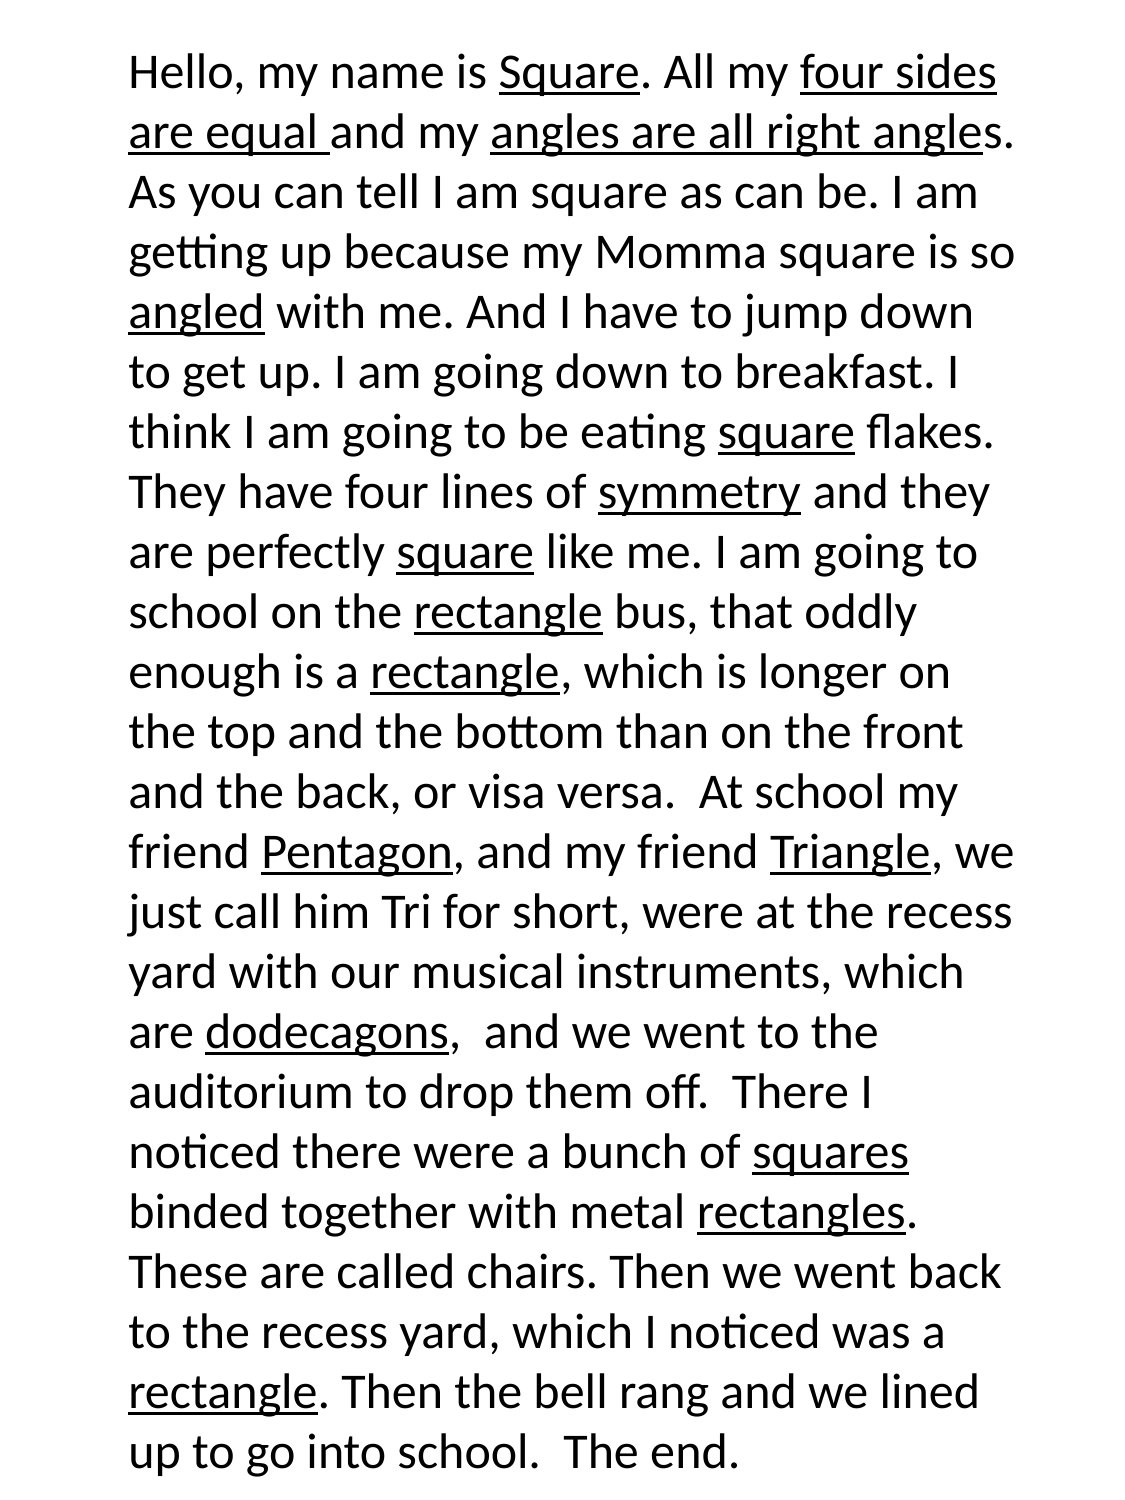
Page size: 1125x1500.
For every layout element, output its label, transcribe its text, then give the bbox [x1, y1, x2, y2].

text_box Hello, my name is Square. All my four sides are equal and my angles are all right angles. As you can tell I am square as can be. I am getting up because my Momma square is so angled with me. And I have to jump down to get up. I am going down to breakfast. I think I am going to be eating square flakes. They have four lines of symmetry and they are perfectly square like me. I am going to school on the rectangle bus, that oddly enough is a rectangle, which is longer on the top and the bottom than on the front and the back, or visa versa. At school my friend Pentagon, and my friend Triangle, we just call him Tri for short, were at the recess yard with our musical instruments, which are dodecagons, and we went to the auditorium to drop them off. There I noticed there were a bunch of squares binded together with metal rectangles. These are called chairs. Then we went back to the recess yard, which I noticed was a rectangle. Then the bell rang and we lined up to go into school. The end. [113, 30, 1039, 1486]
